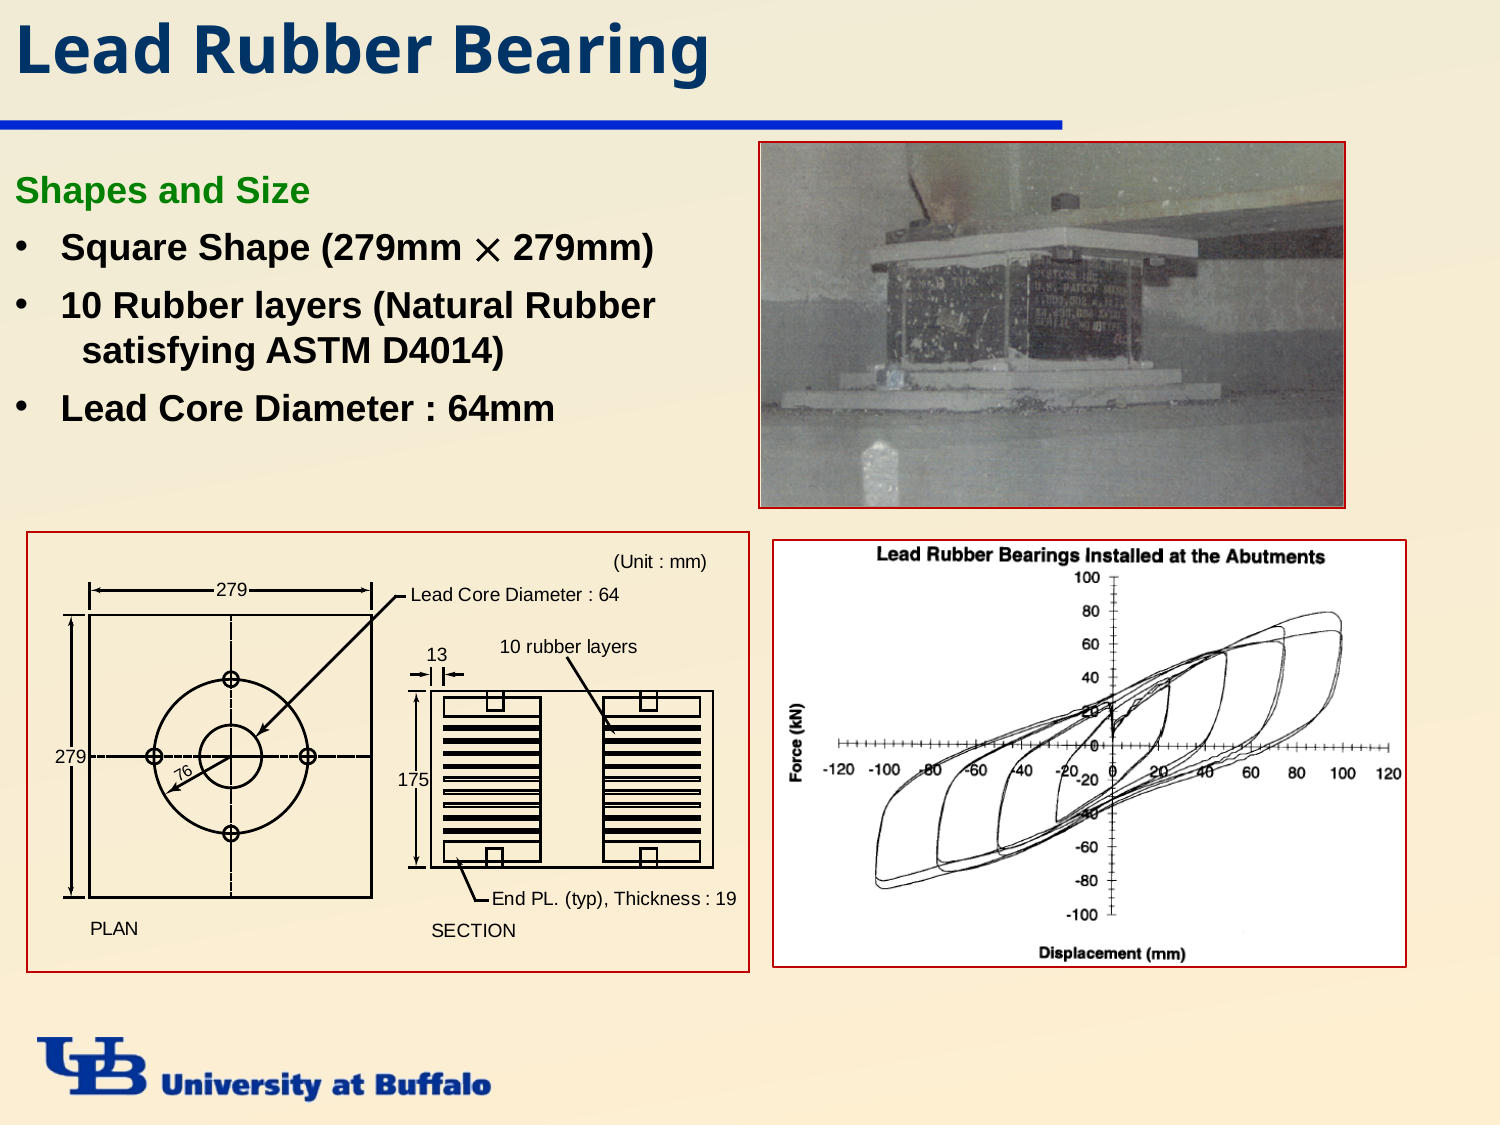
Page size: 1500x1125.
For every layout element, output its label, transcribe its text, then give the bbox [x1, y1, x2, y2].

picture [27, 532, 748, 971]
picture [773, 540, 1406, 967]
picture [37, 1037, 501, 1103]
text_box Lead Rubber Bearing [0, 0, 1500, 95]
picture [760, 142, 1344, 507]
text_box Shapes and Size Square Shape (279mm  279mm) 10 Rubber layers (Natural Rubber satisfying ASTM D4014) Lead Core Diameter : 64mm [0, 158, 712, 436]
